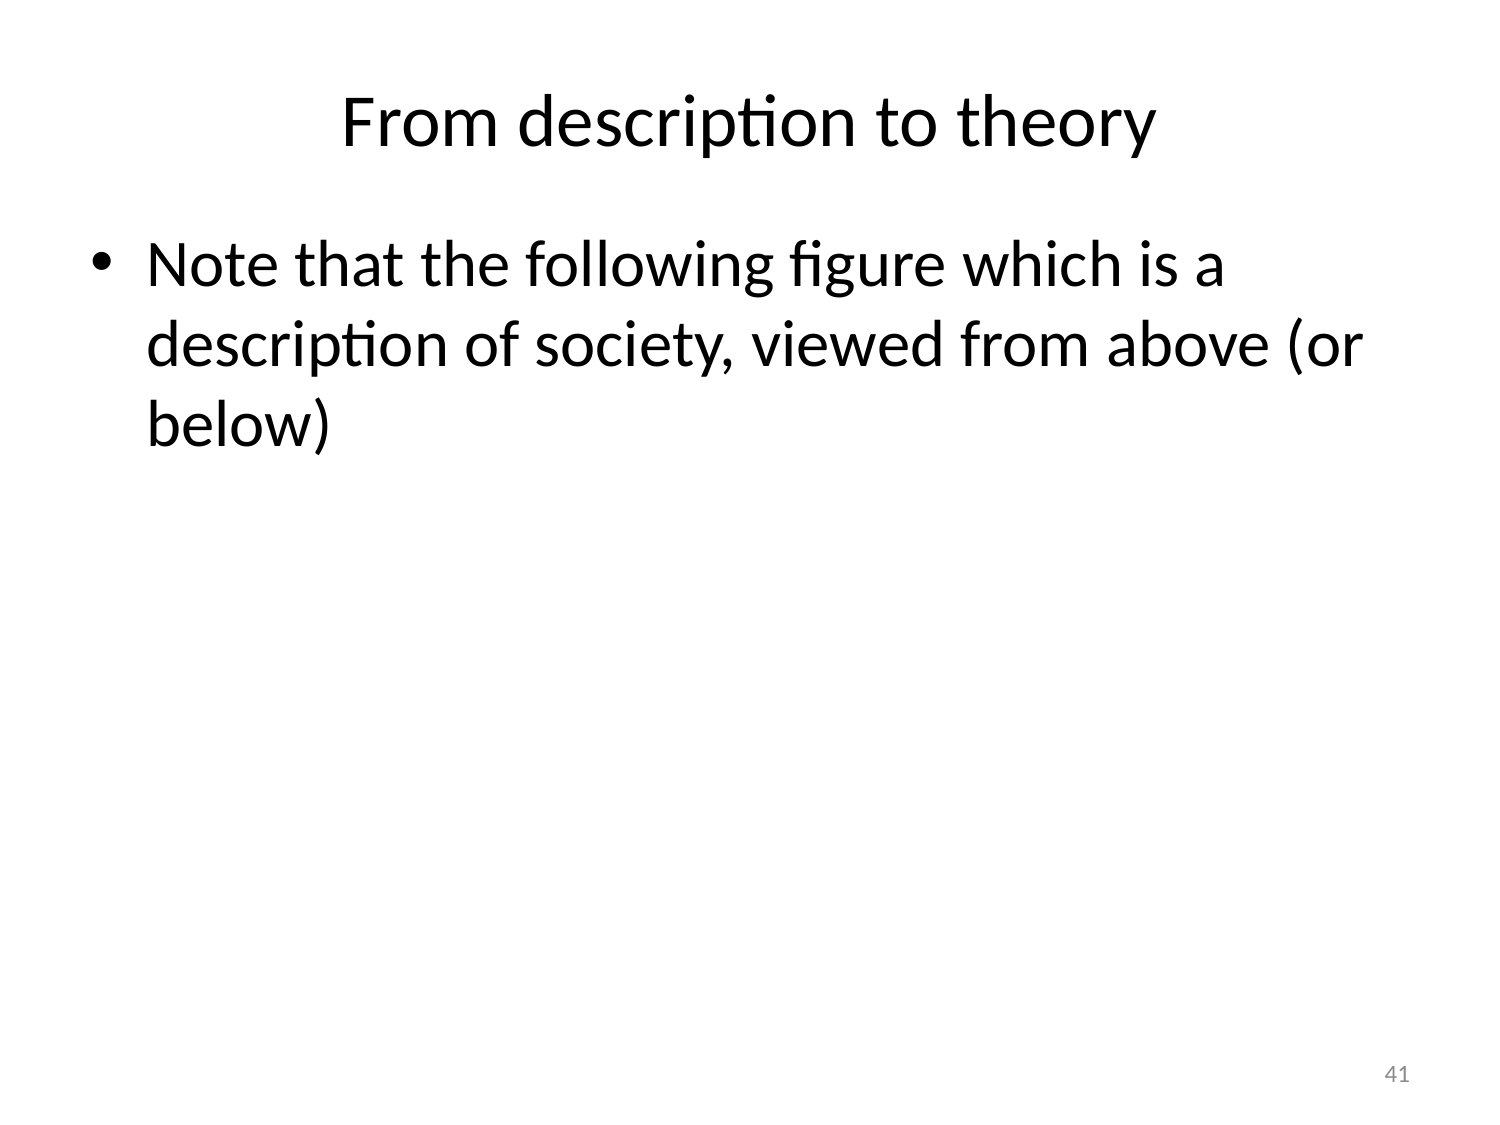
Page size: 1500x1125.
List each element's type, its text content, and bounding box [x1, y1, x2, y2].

list Note that the following figure which is a description of society, viewed from above (or below) [75, 212, 1425, 1005]
slide_number 41 [1074, 1042, 1425, 1103]
title From description to theory [75, 45, 1425, 188]
